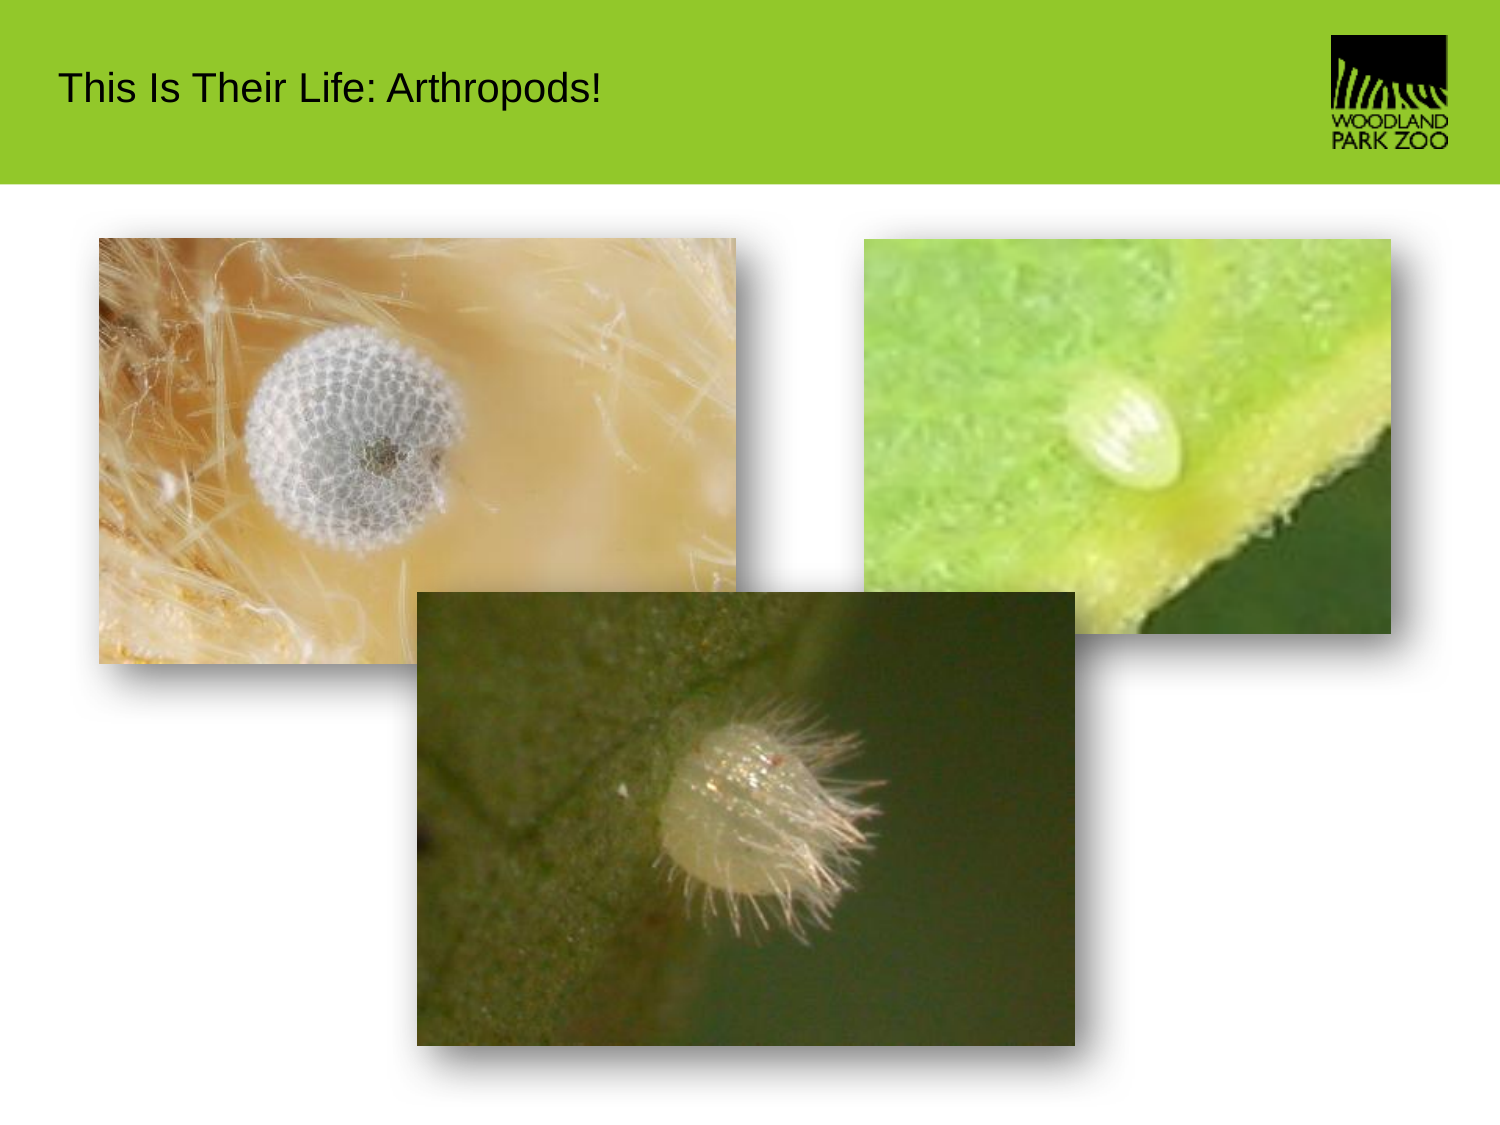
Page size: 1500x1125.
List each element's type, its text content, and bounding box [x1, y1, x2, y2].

title This Is Their Life: Arthropods! [42, 49, 1338, 119]
picture [99, 238, 1392, 1047]
picture [1331, 35, 1448, 149]
